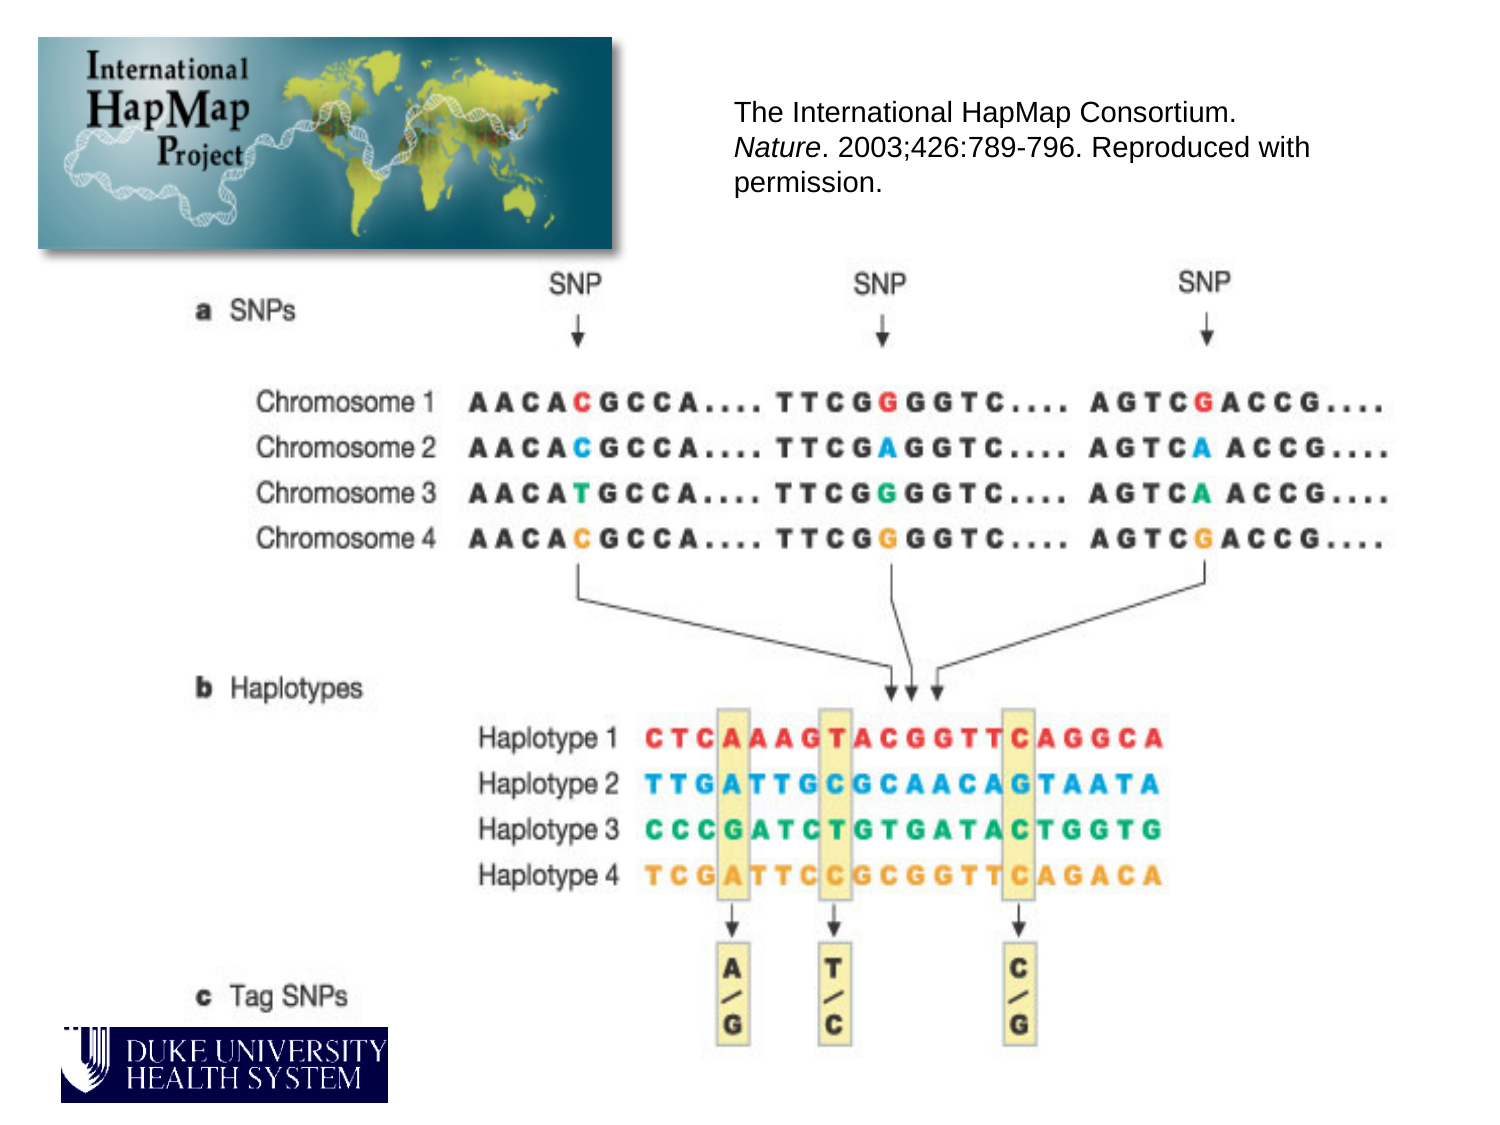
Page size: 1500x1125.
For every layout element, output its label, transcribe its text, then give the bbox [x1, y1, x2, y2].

text_box The International HapMap Consortium. Nature. 2003;426:789-796. Reproduced with permission. [718, 86, 1473, 241]
picture [60, 258, 1396, 1103]
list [38, 37, 612, 249]
